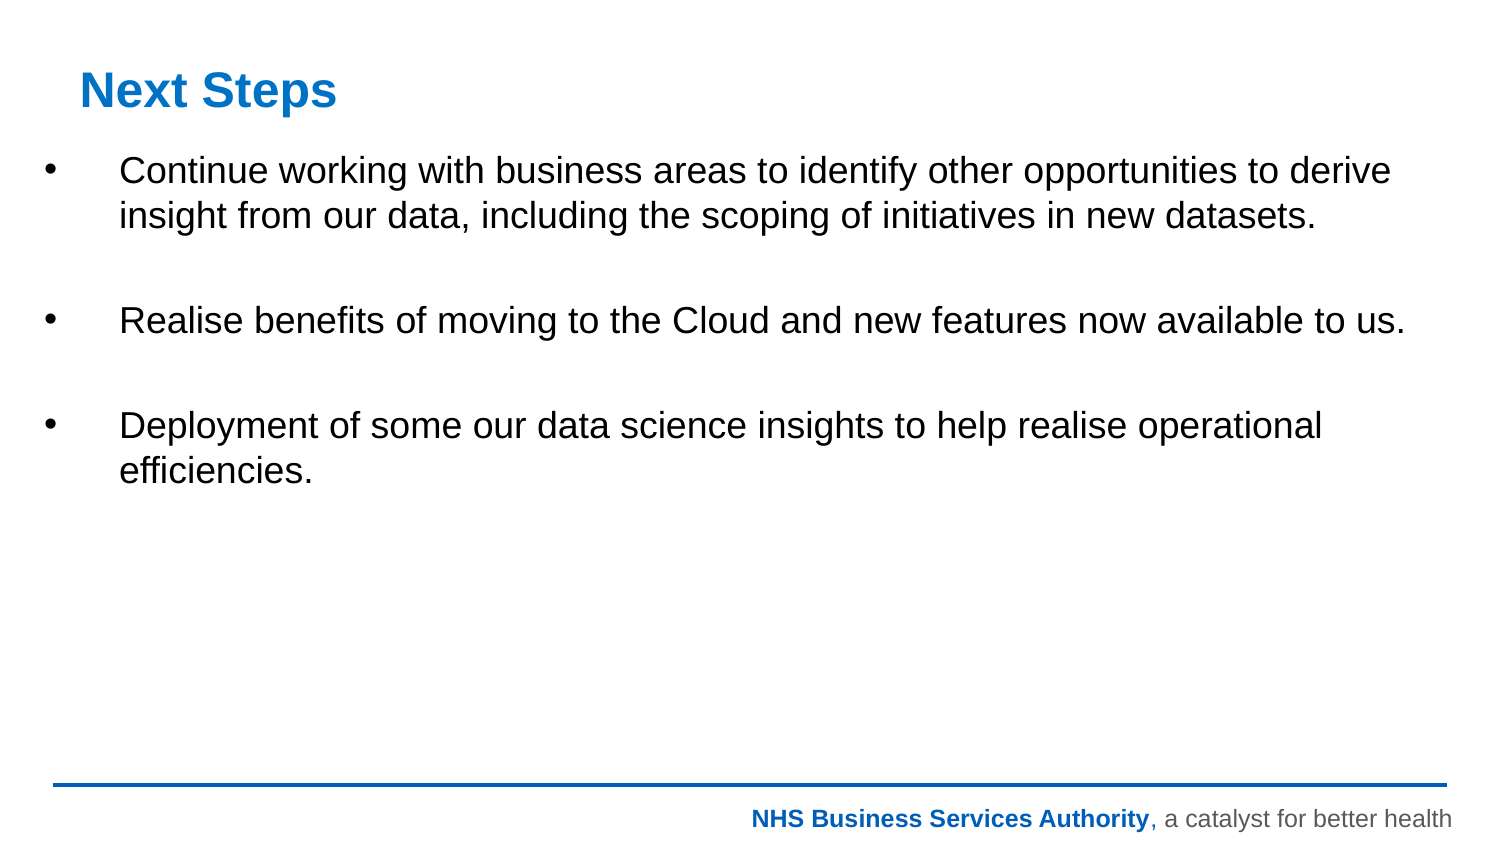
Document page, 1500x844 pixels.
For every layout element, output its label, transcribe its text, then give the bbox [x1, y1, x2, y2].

list Continue working with business areas to identify other opportunities to derive insight from our data, including the scoping of initiatives in new datasets. Realise benefits of moving to the Cloud and new features now available to us. Deployment of some our data science insights to help realise operational efficiencies. [29, 138, 1436, 768]
title Next Steps [64, 49, 1425, 121]
